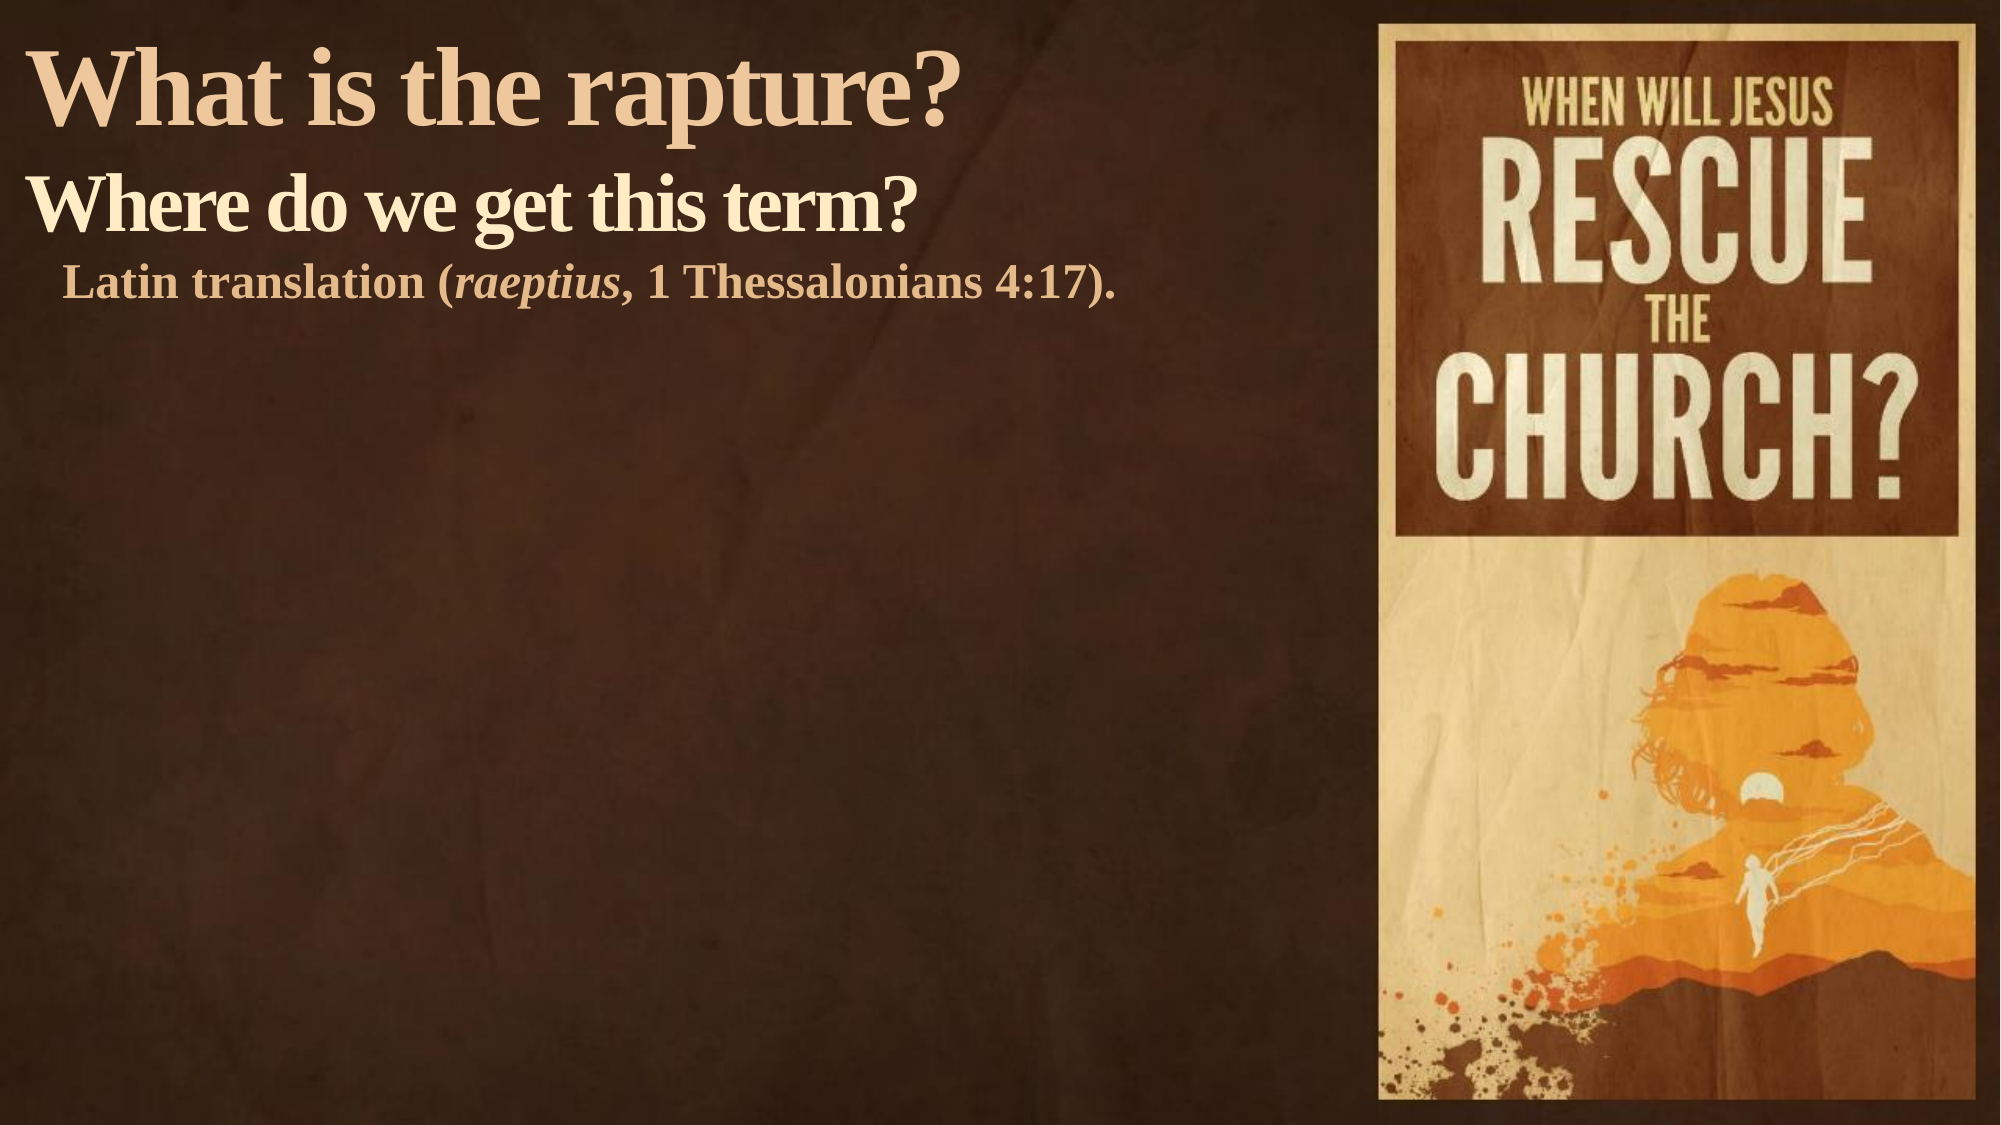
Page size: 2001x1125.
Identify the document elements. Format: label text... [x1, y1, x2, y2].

text_box What is the rapture? Where do we get this term? Latin translation (raeptius, 1 Thessalonians 4:17). [9, 5, 1373, 316]
picture [0, 0, 2001, 1125]
